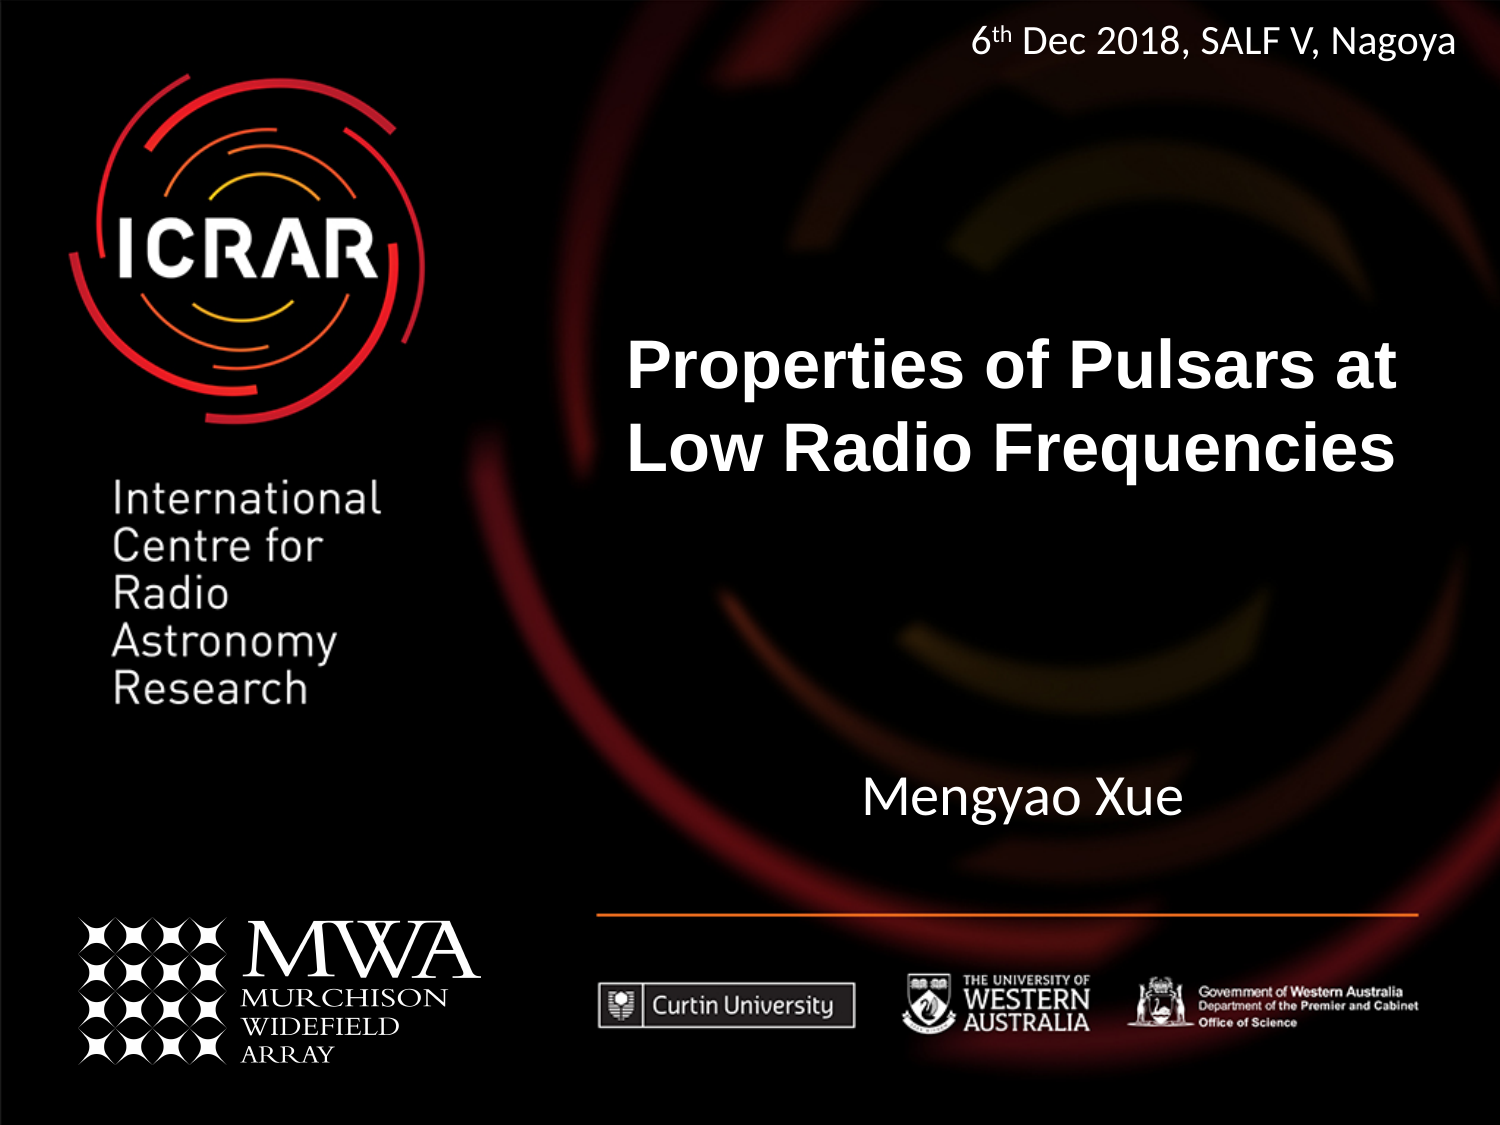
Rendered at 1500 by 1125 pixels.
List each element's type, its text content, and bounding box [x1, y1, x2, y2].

title Properties of Pulsars at Low Radio Frequencies [580, 110, 1444, 493]
picture [0, 0, 1500, 1125]
text_box 6th Dec 2018, SALF V, Nagoya [609, 7, 1472, 70]
subtitle Mengyao Xue [846, 750, 1455, 860]
